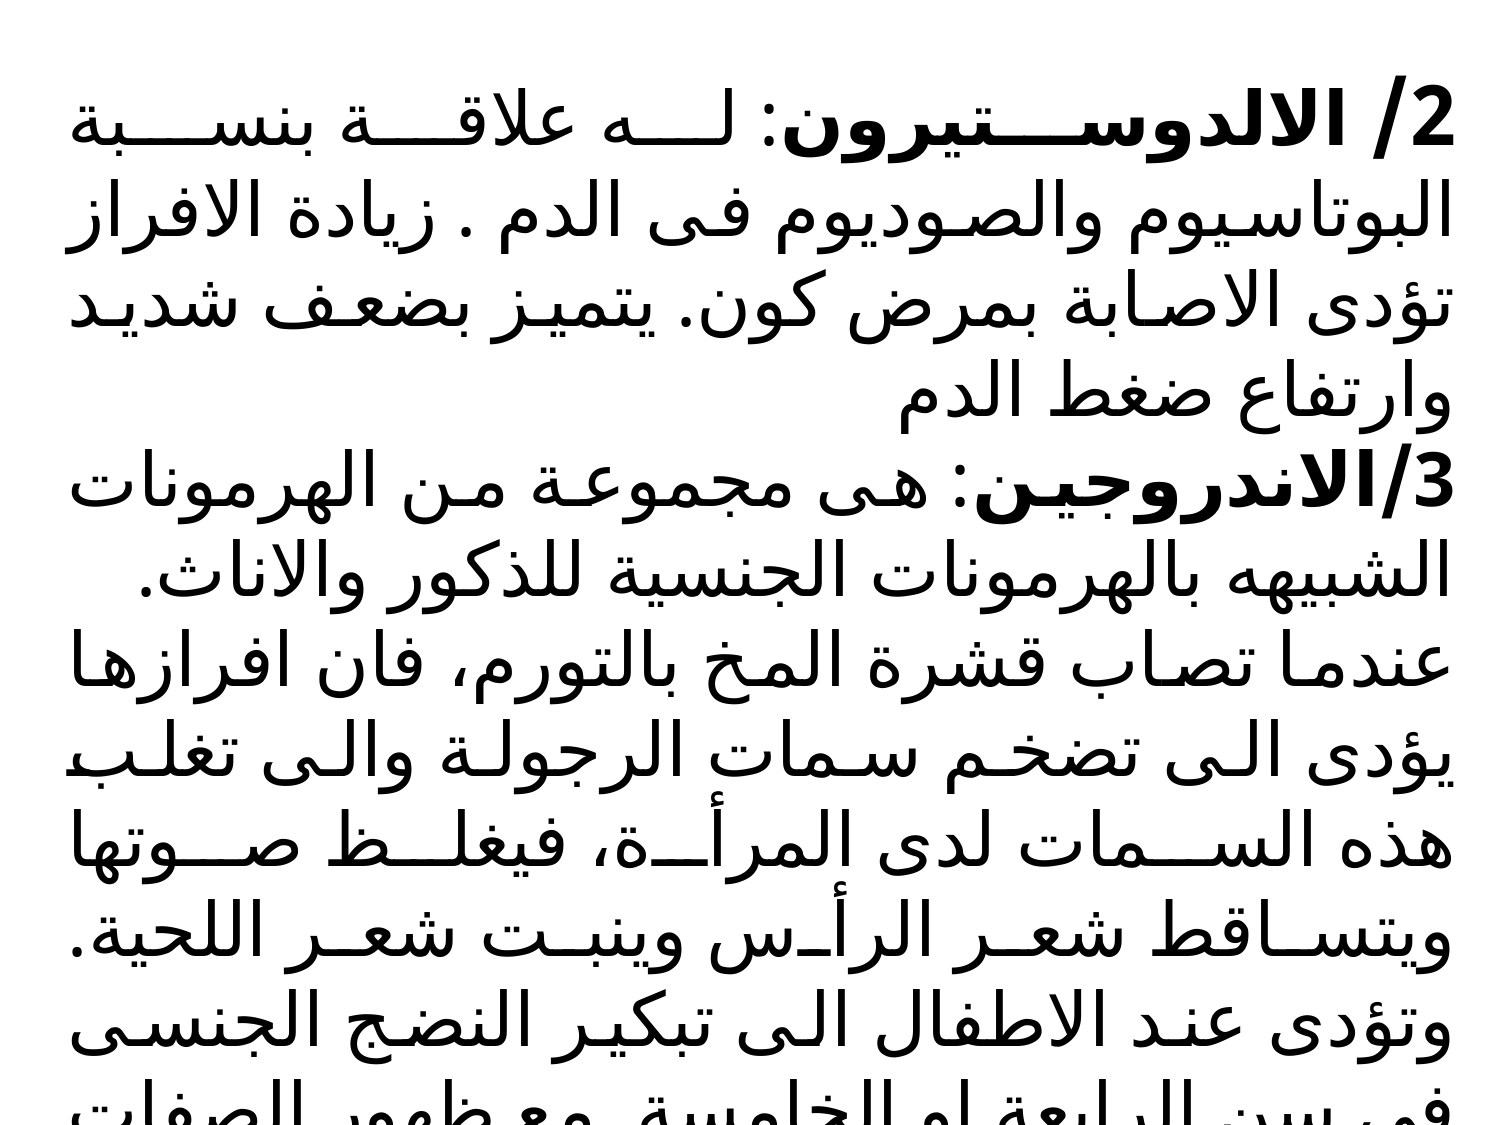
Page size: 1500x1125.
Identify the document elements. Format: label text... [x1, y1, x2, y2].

text_box 2/ الالدوستيرون: له علاقة بنسبة البوتاسيوم والصوديوم فى الدم . زيادة الافراز تؤدى الاصابة بمرض كون. يتميز بضعف شديد وارتفاع ضغط الدم 3/الاندروجين: هى مجموعة من الهرمونات الشبيهه بالهرمونات الجنسية للذكور والاناث. عندما تصاب قشرة المخ بالتورم، فان افرازها يؤدى الى تضخم سمات الرجولة والى تغلب هذه السمات لدى المرأة، فيغلظ صوتها ويتساقط شعر الرأس وينبت شعر اللحية. وتؤدى عند الاطفال الى تبكير النضج الجنسى فى سن الرابعة او الخامسة. مع ظهور الصفات الثانوية. يعتقد بعض الباحثين أن الهرمون الجنسى للقشرة الادرينالية يشترك فى تحديد جنس الجنين فى المراحل الاولى للتكوين. [53, 54, 1471, 1125]
